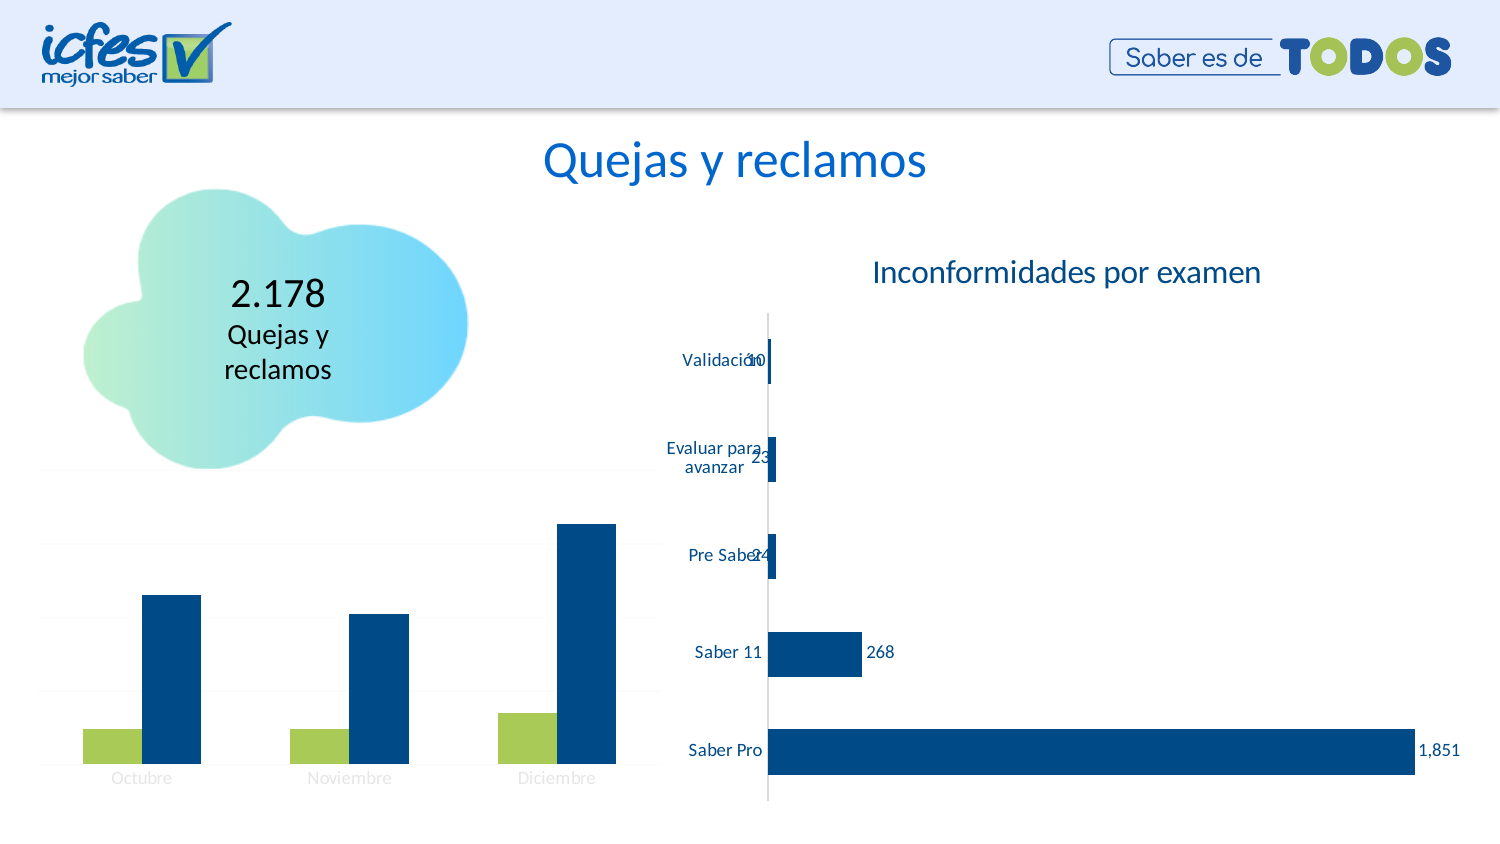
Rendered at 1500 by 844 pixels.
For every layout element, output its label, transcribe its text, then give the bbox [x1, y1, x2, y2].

chart [24, 228, 1485, 813]
picture [1102, 29, 1459, 84]
picture [42, 21, 232, 87]
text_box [59, 175, 497, 462]
text_box Quejas y reclamos [71, 108, 1400, 214]
